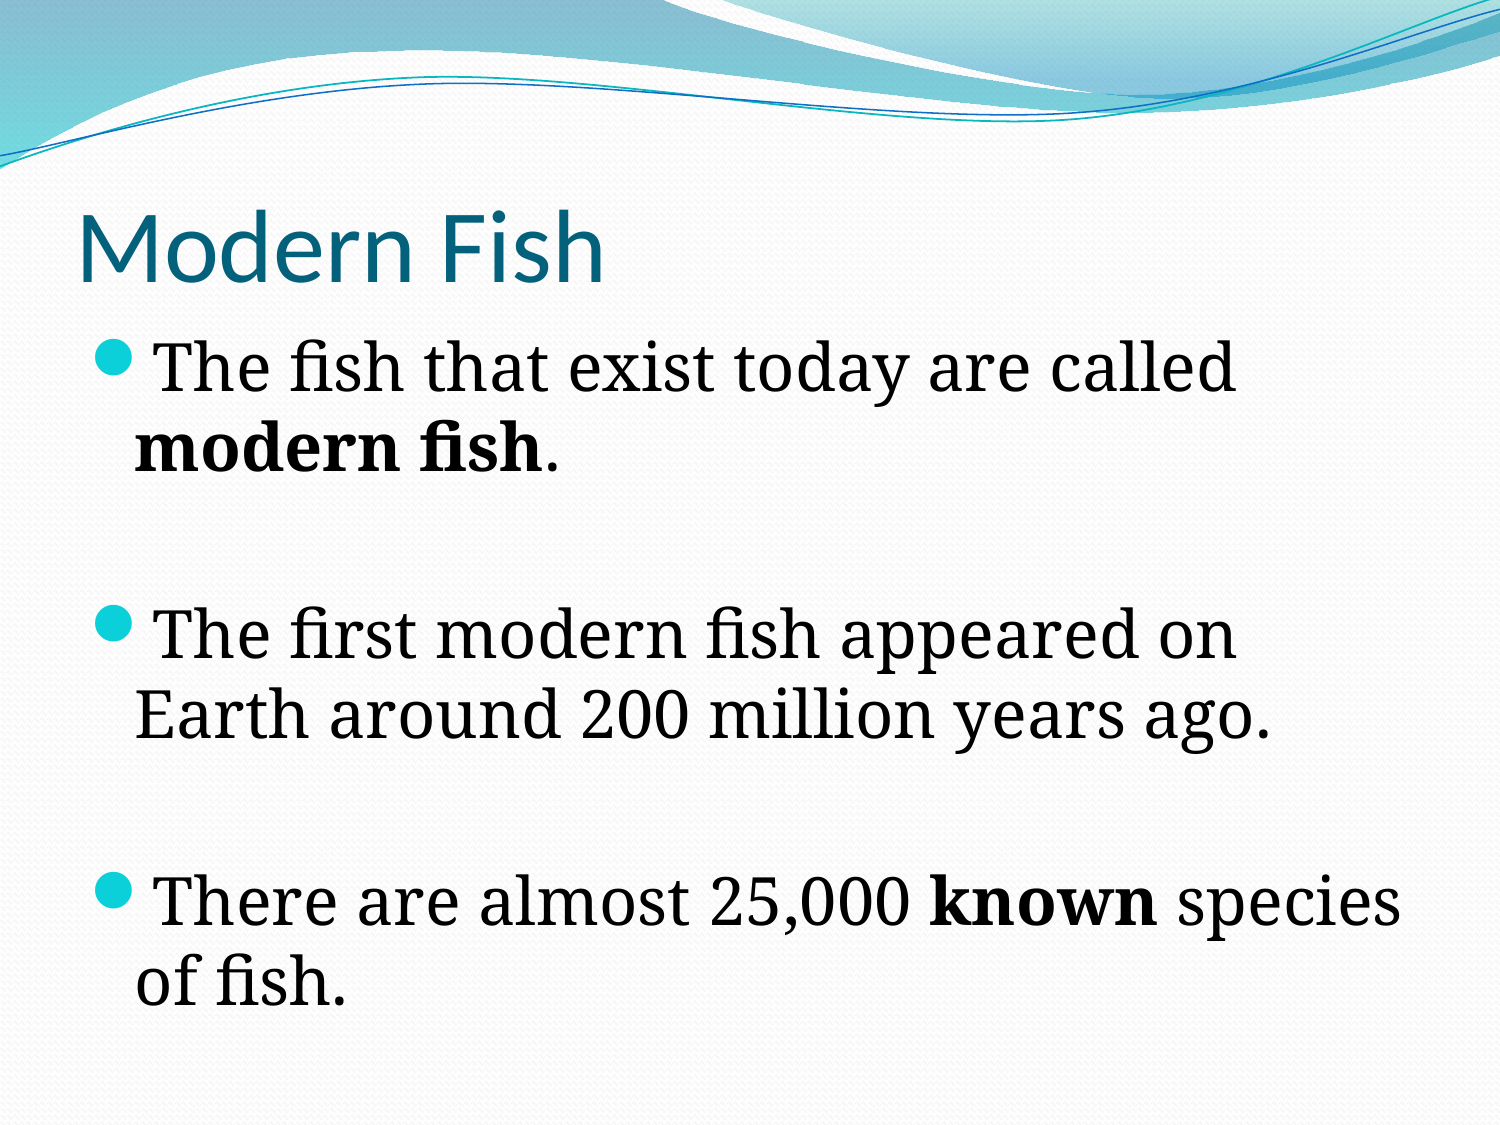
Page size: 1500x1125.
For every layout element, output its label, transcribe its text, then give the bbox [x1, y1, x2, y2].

title Modern Fish [75, 115, 1425, 303]
list The fish that exist today are called modern fish. The first modern fish appeared on Earth around 200 million years ago. There are almost 25,000 known species of fish. [75, 317, 1425, 1038]
